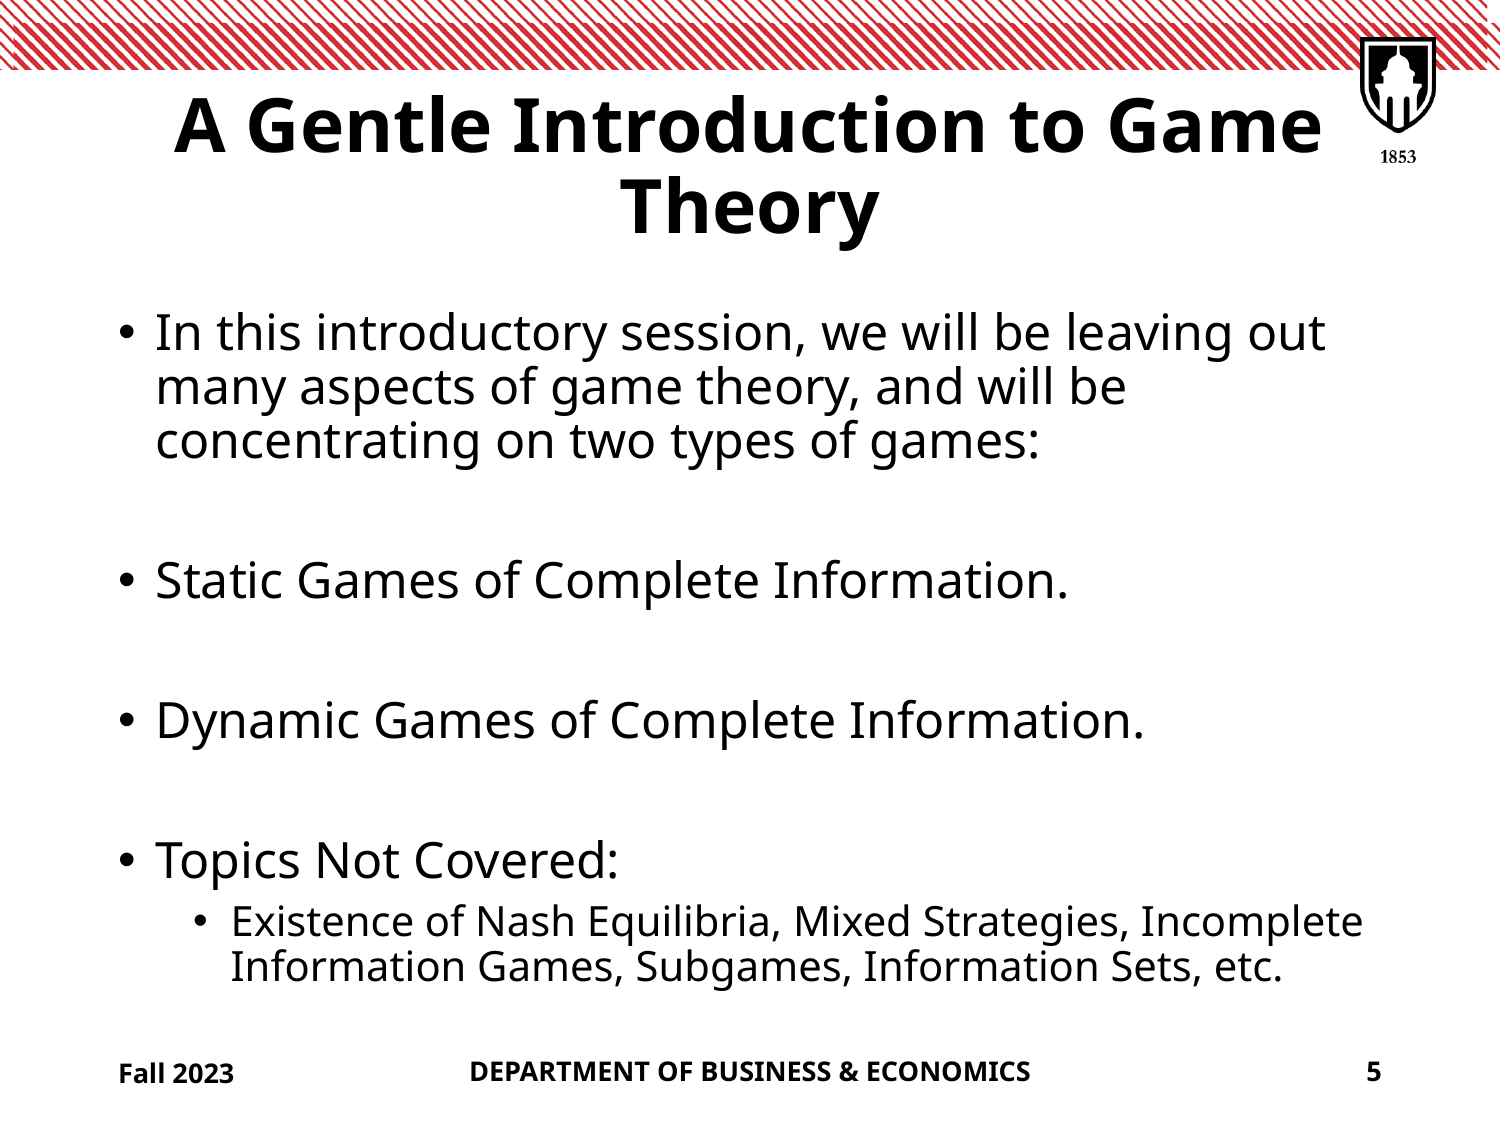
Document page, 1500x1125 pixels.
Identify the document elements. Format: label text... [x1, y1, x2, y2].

footer DEPARTMENT OF BUSINESS & ECONOMICS [277, 1042, 1059, 1103]
title A Gentle Introduction to Game Theory [103, 59, 1397, 278]
slide_number 5 [1059, 1042, 1397, 1103]
picture [0, 0, 1500, 163]
slide_number Fall 2023 [103, 1042, 277, 1103]
list In this introductory session, we will be leaving out many aspects of game theory, and will be concentrating on two types of games: Static Games of Complete Information. Dynamic Games of Complete Information. Topics Not Covered: Existence of Nash Equilibria, Mixed Strategies, Incomplete Information Games, Subgames, Information Sets, etc. [103, 299, 1397, 1014]
